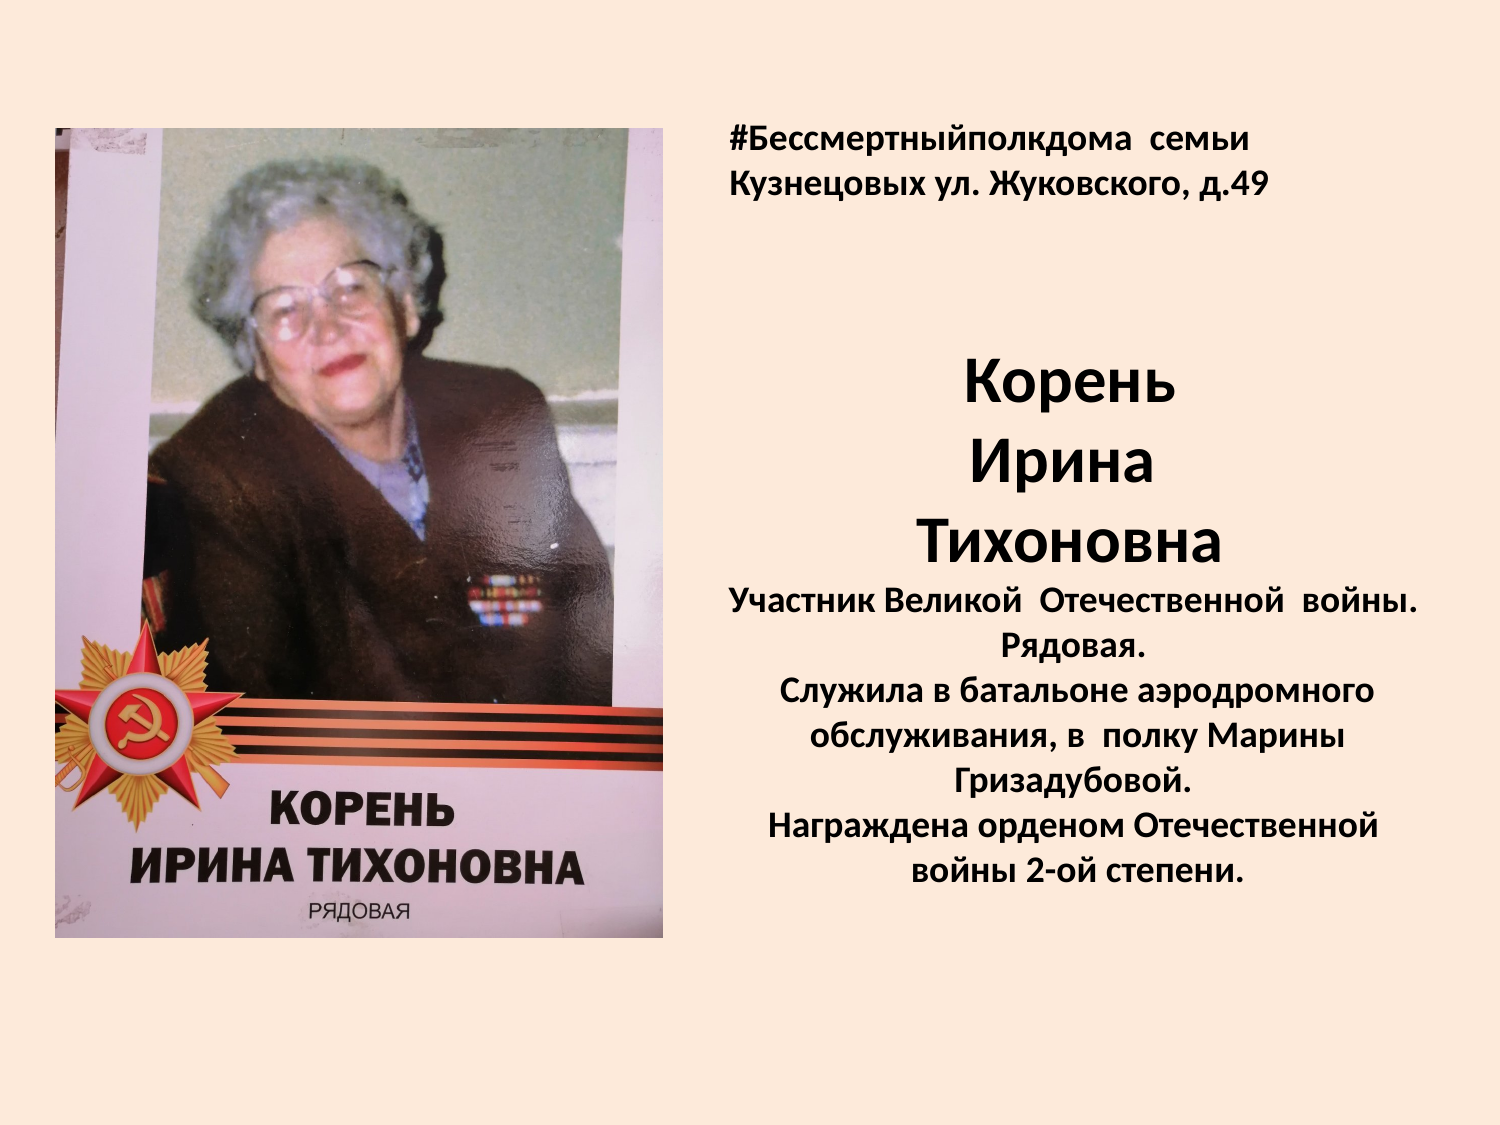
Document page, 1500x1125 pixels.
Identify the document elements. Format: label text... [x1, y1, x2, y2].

text_box #Бессмертныйполкдома семьи Кузнецовых ул. Жуковского, д.49 [714, 105, 1465, 211]
text_box Корень Ирина Тихоновна Участник Великой Отечественной войны. Рядовая. Служила в батальоне аэродромного обслуживания, в полку Марины Гризадубовой. Награждена орденом Отечественной войны 2-ой степени. [703, 328, 1453, 898]
picture [55, 128, 663, 938]
